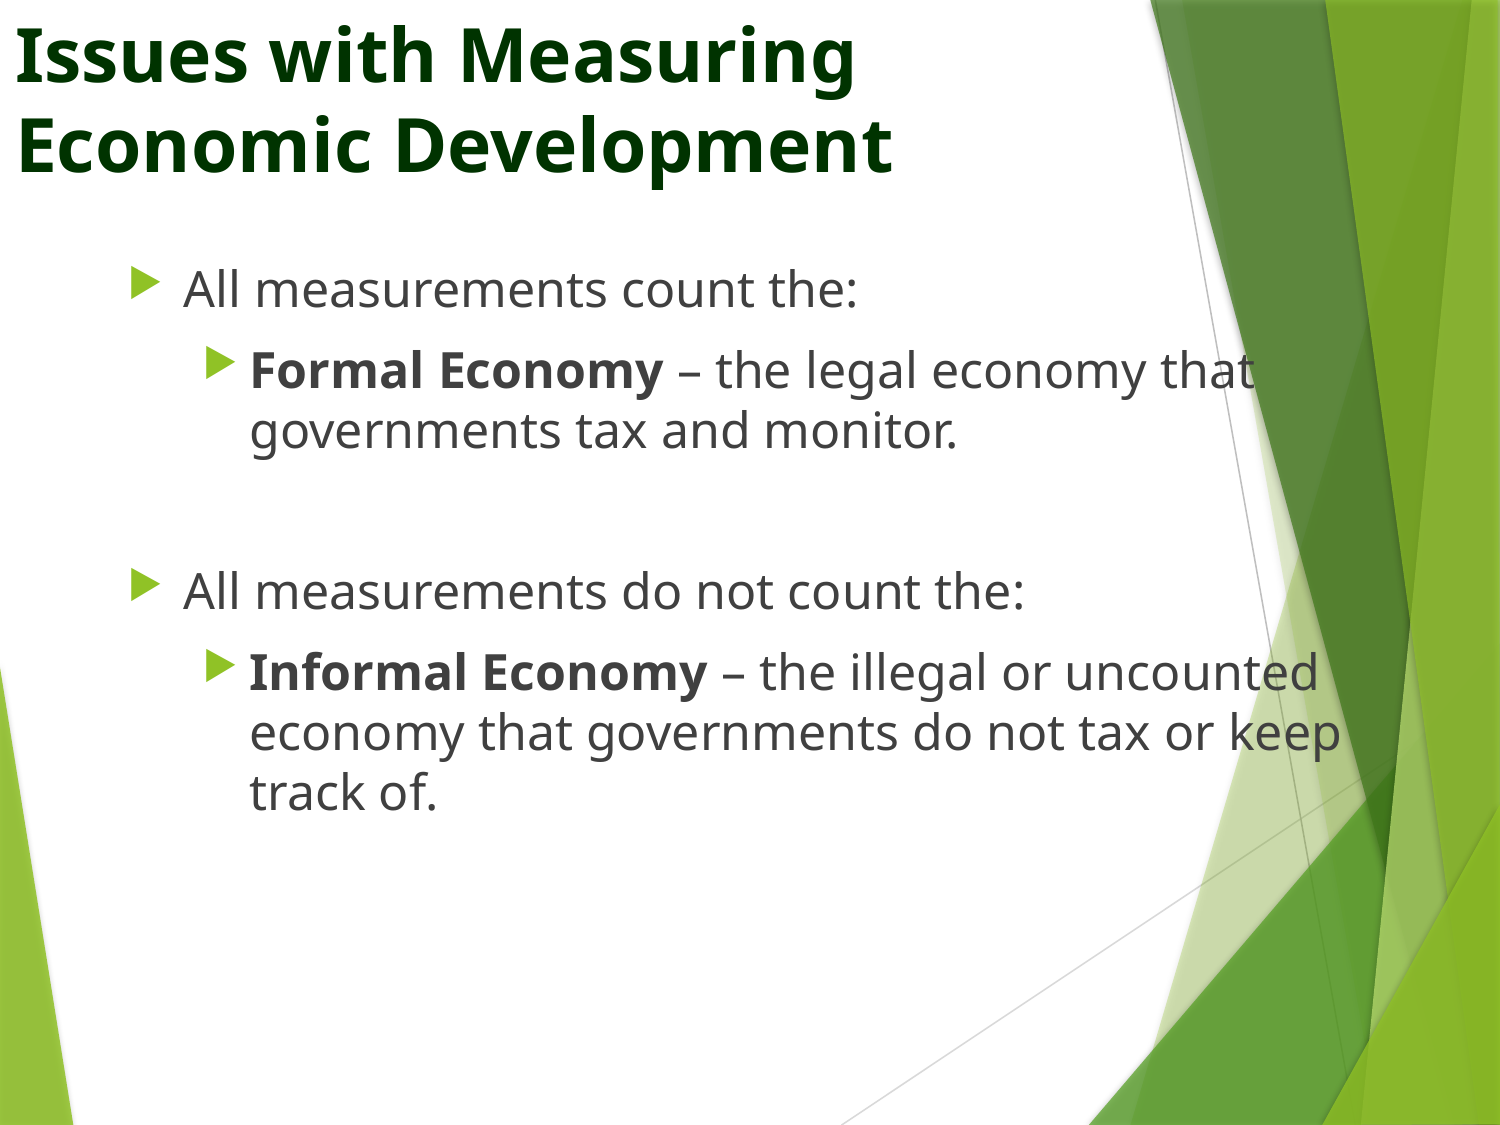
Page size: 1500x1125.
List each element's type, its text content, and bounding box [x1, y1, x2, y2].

title Issues with Measuring Economic Development [0, 0, 1500, 225]
list All measurements count the: Formal Economy – the legal economy that governments tax and monitor. All measurements do not count the: Informal Economy – the illegal or uncounted economy that governments do not tax or keep track of. [112, 249, 1438, 1075]
